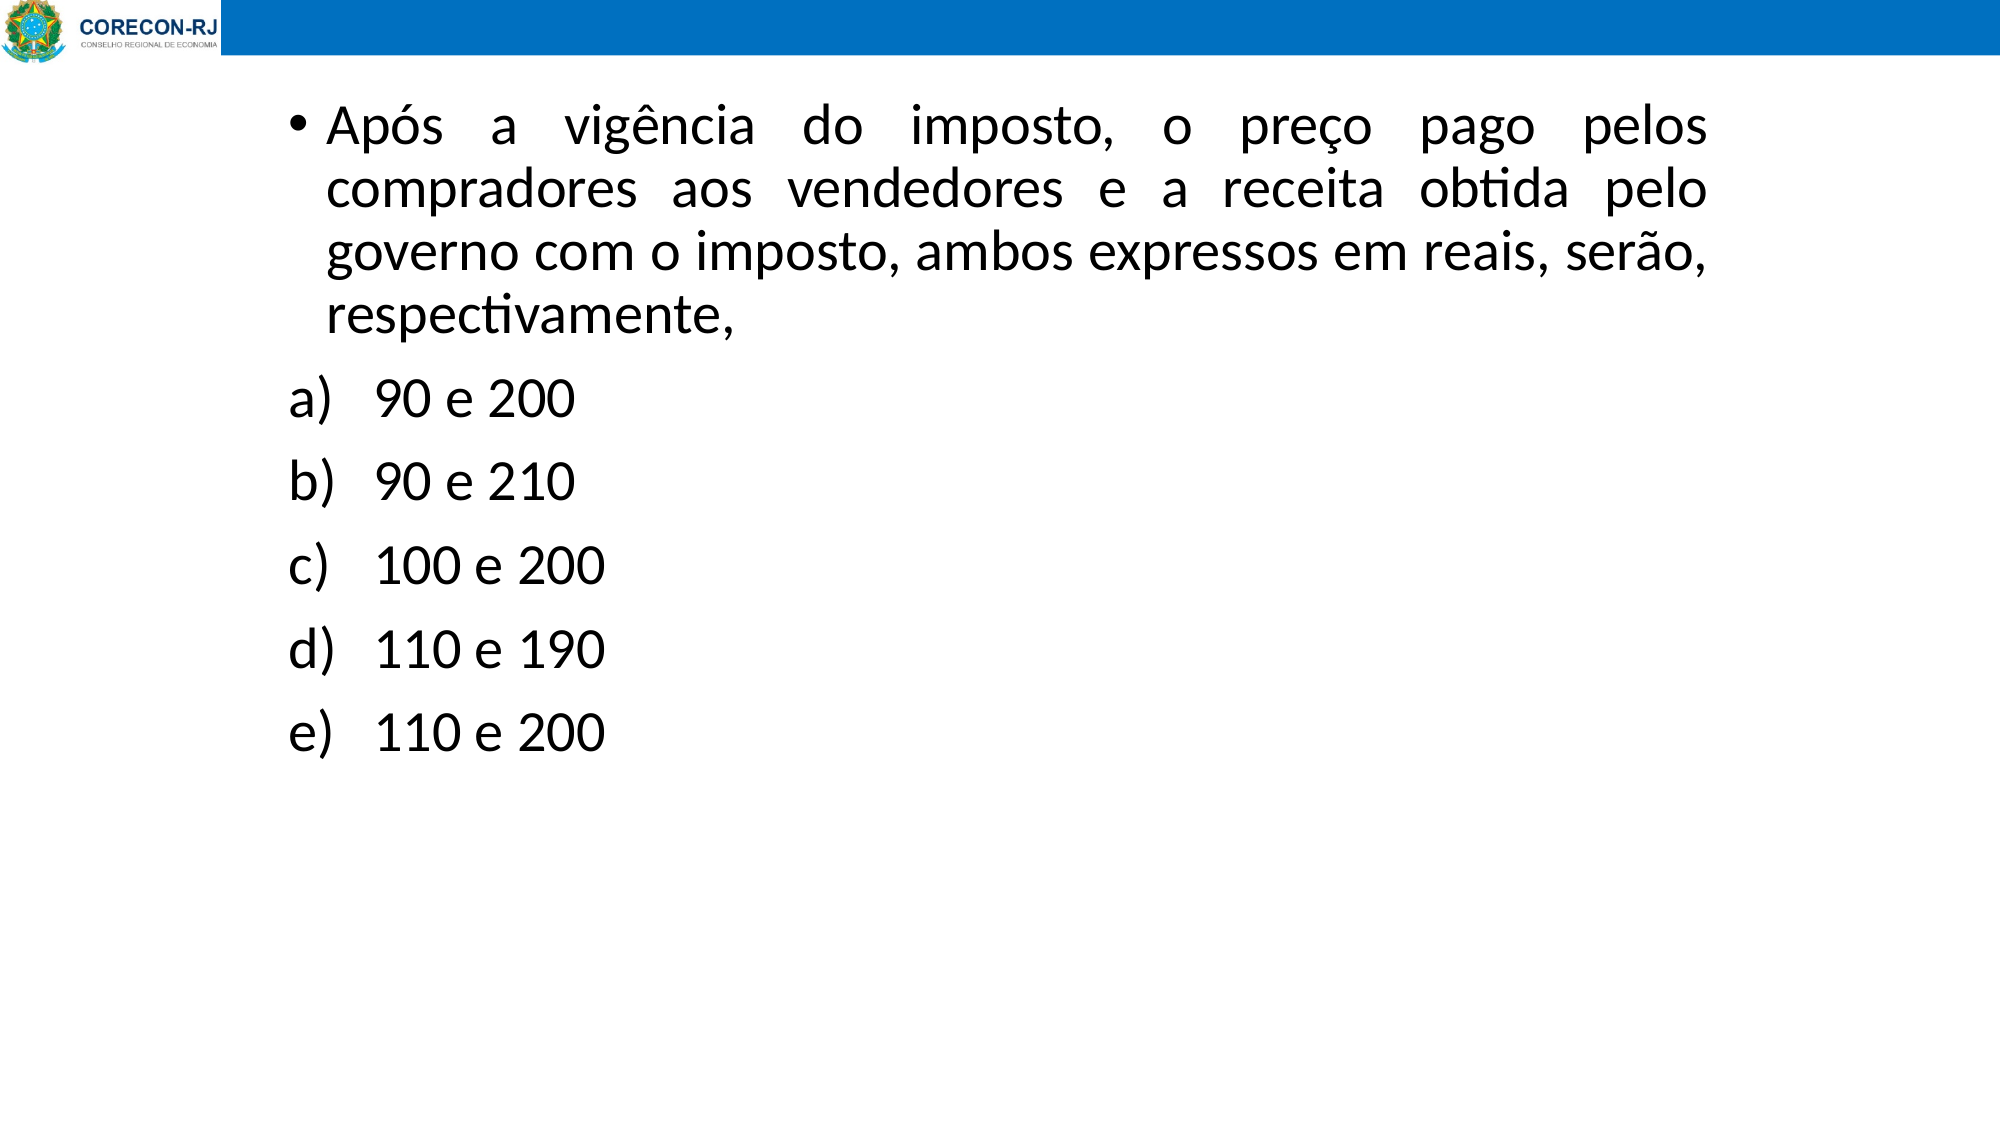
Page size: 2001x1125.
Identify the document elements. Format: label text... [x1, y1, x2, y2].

list Após a vigência do imposto, o preço pago pelos compradores aos vendedores e a receita obtida pelo governo com o imposto, ambos expressos em reais, serão, respectivamente, 90 e 200 90 e 210 100 e 200 110 e 190 110 e 200 [273, 87, 1724, 775]
picture [0, 0, 221, 65]
